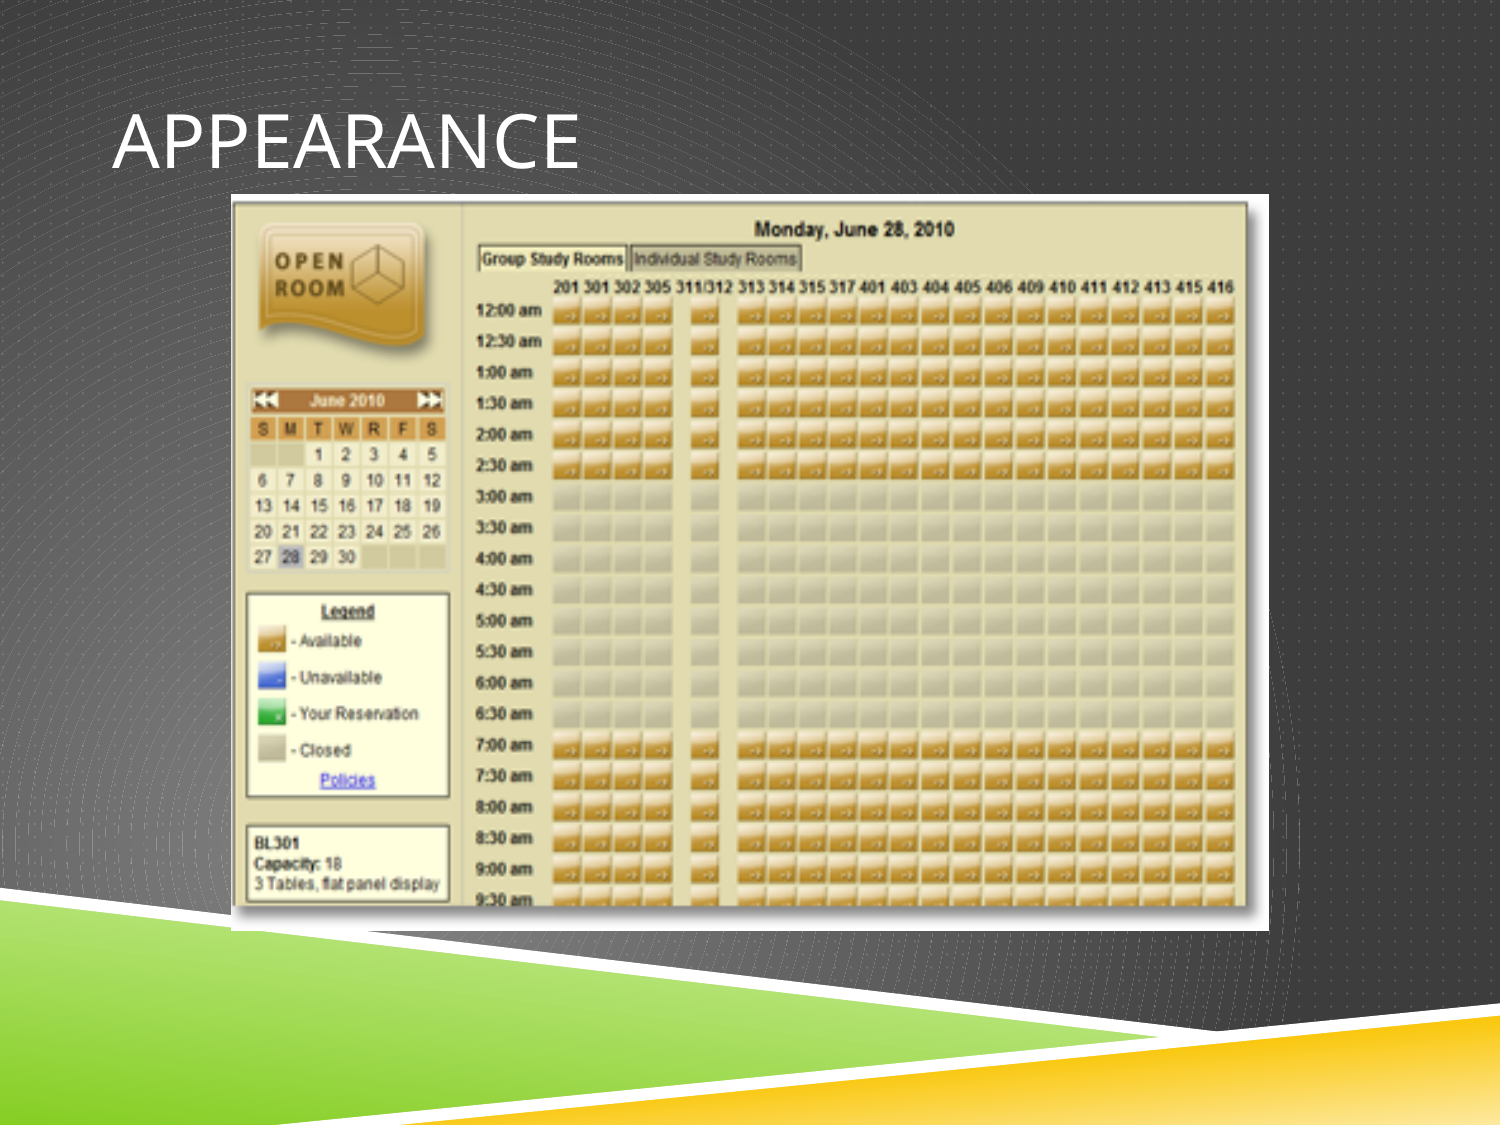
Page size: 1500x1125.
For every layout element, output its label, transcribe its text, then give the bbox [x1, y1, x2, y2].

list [112, 187, 1436, 943]
title appearance [112, 45, 1388, 187]
